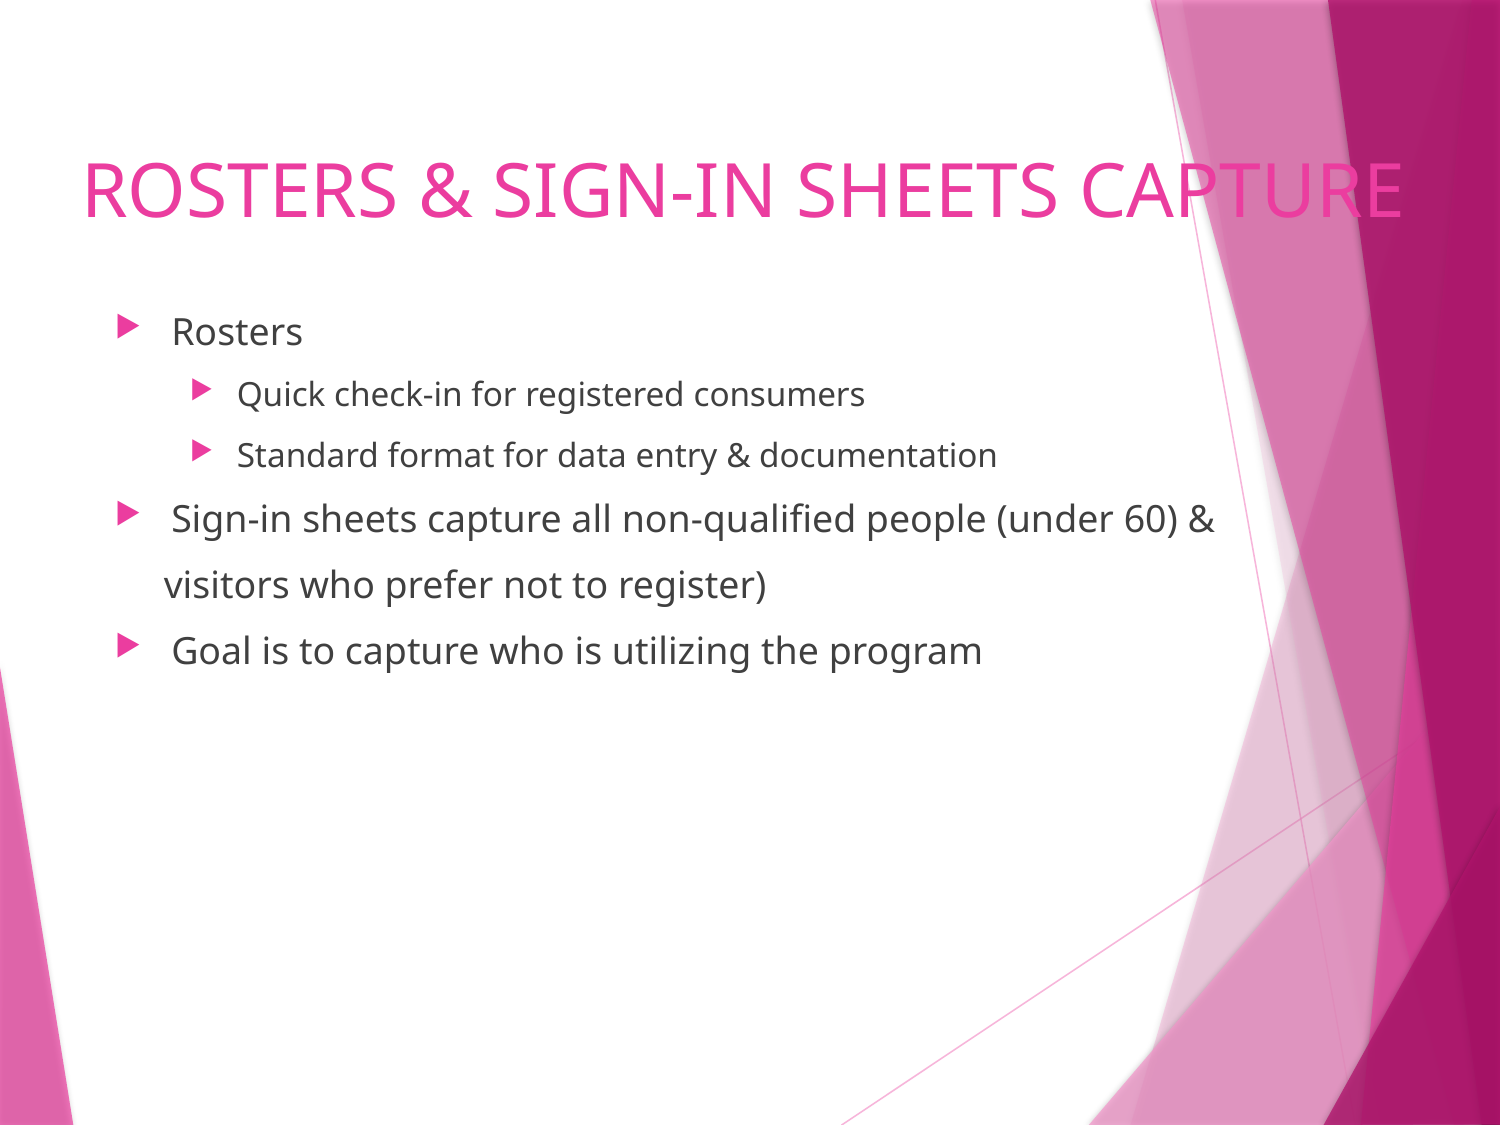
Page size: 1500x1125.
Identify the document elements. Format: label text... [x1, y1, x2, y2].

list Rosters Quick check-in for registered consumers Standard format for data entry & documentation Sign-in sheets capture all non-qualified people (under 60) & visitors who prefer not to register) Goal is to capture who is utilizing the program [99, 299, 1500, 1075]
title Rosters & Sign-In Sheets Capture [66, 135, 1429, 224]
